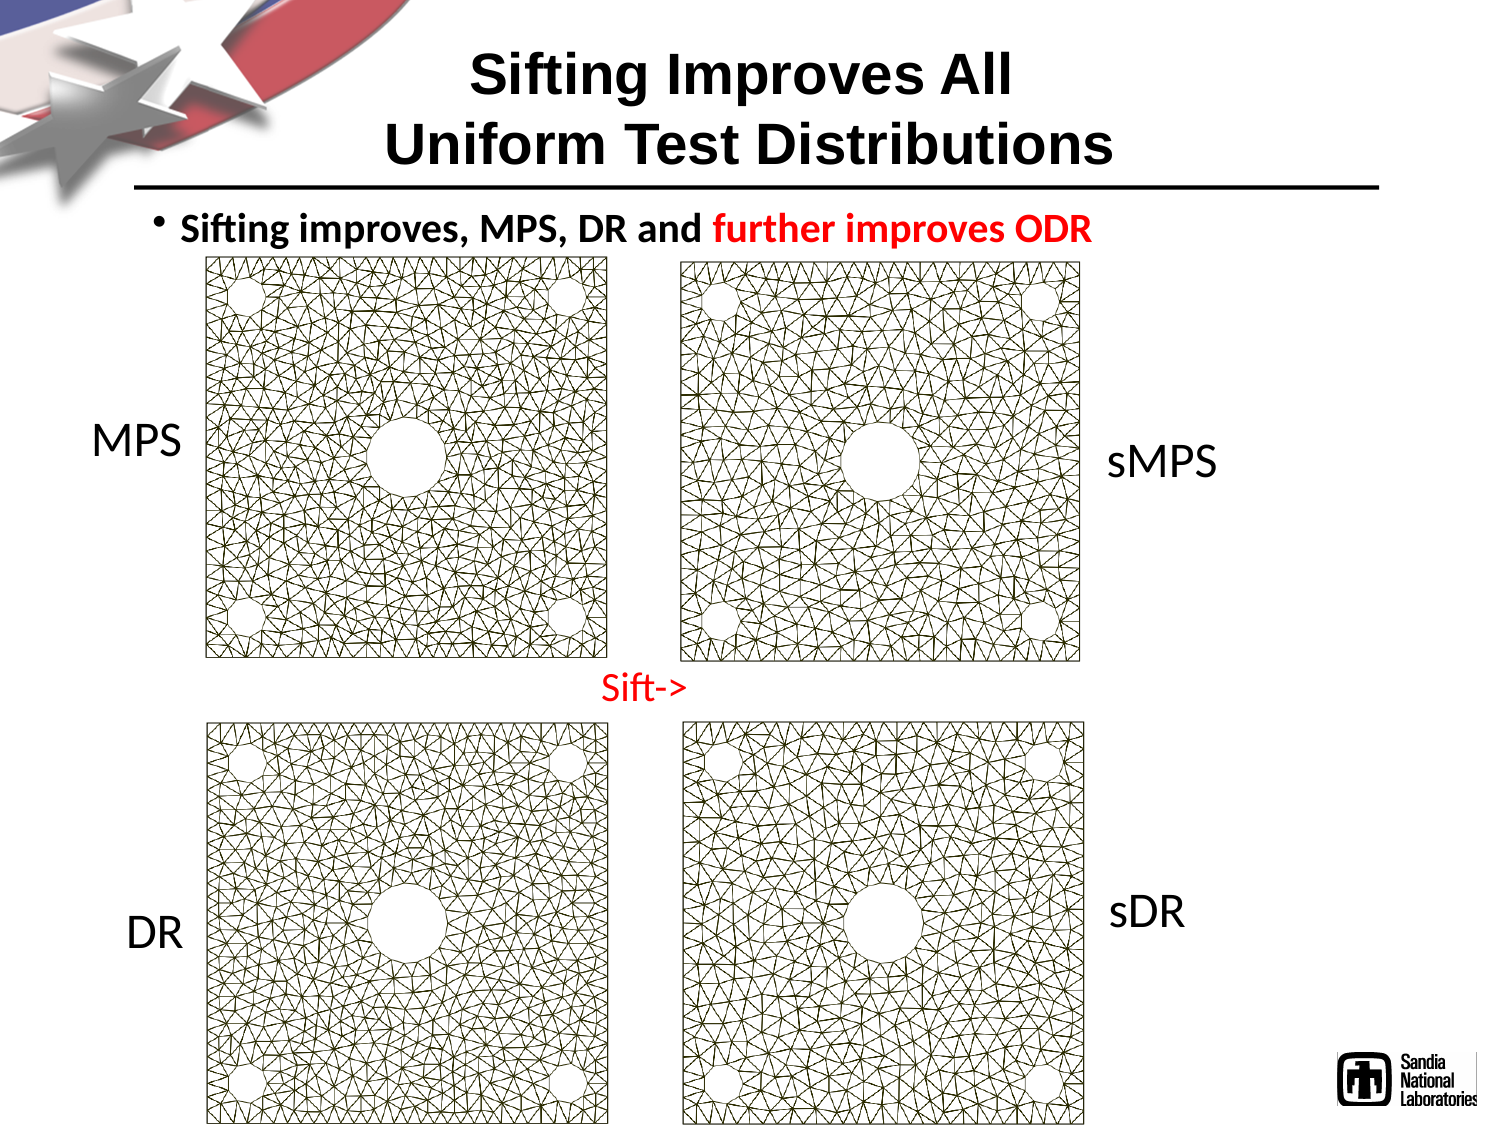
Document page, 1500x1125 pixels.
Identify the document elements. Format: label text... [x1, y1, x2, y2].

title Sifting Improves All Uniform Test Distributions [111, 0, 1388, 213]
text_box sMPS [1091, 420, 1233, 496]
text_box sDR [1093, 870, 1201, 946]
text_box DR [111, 891, 197, 966]
picture [678, 718, 1085, 1125]
picture [677, 257, 1081, 663]
text_box MPS [76, 399, 196, 475]
picture [201, 252, 608, 660]
picture [202, 719, 609, 1125]
list Sifting improves, MPS, DR and further improves ODR [108, 193, 1385, 284]
text_box Sift-> [586, 652, 737, 717]
